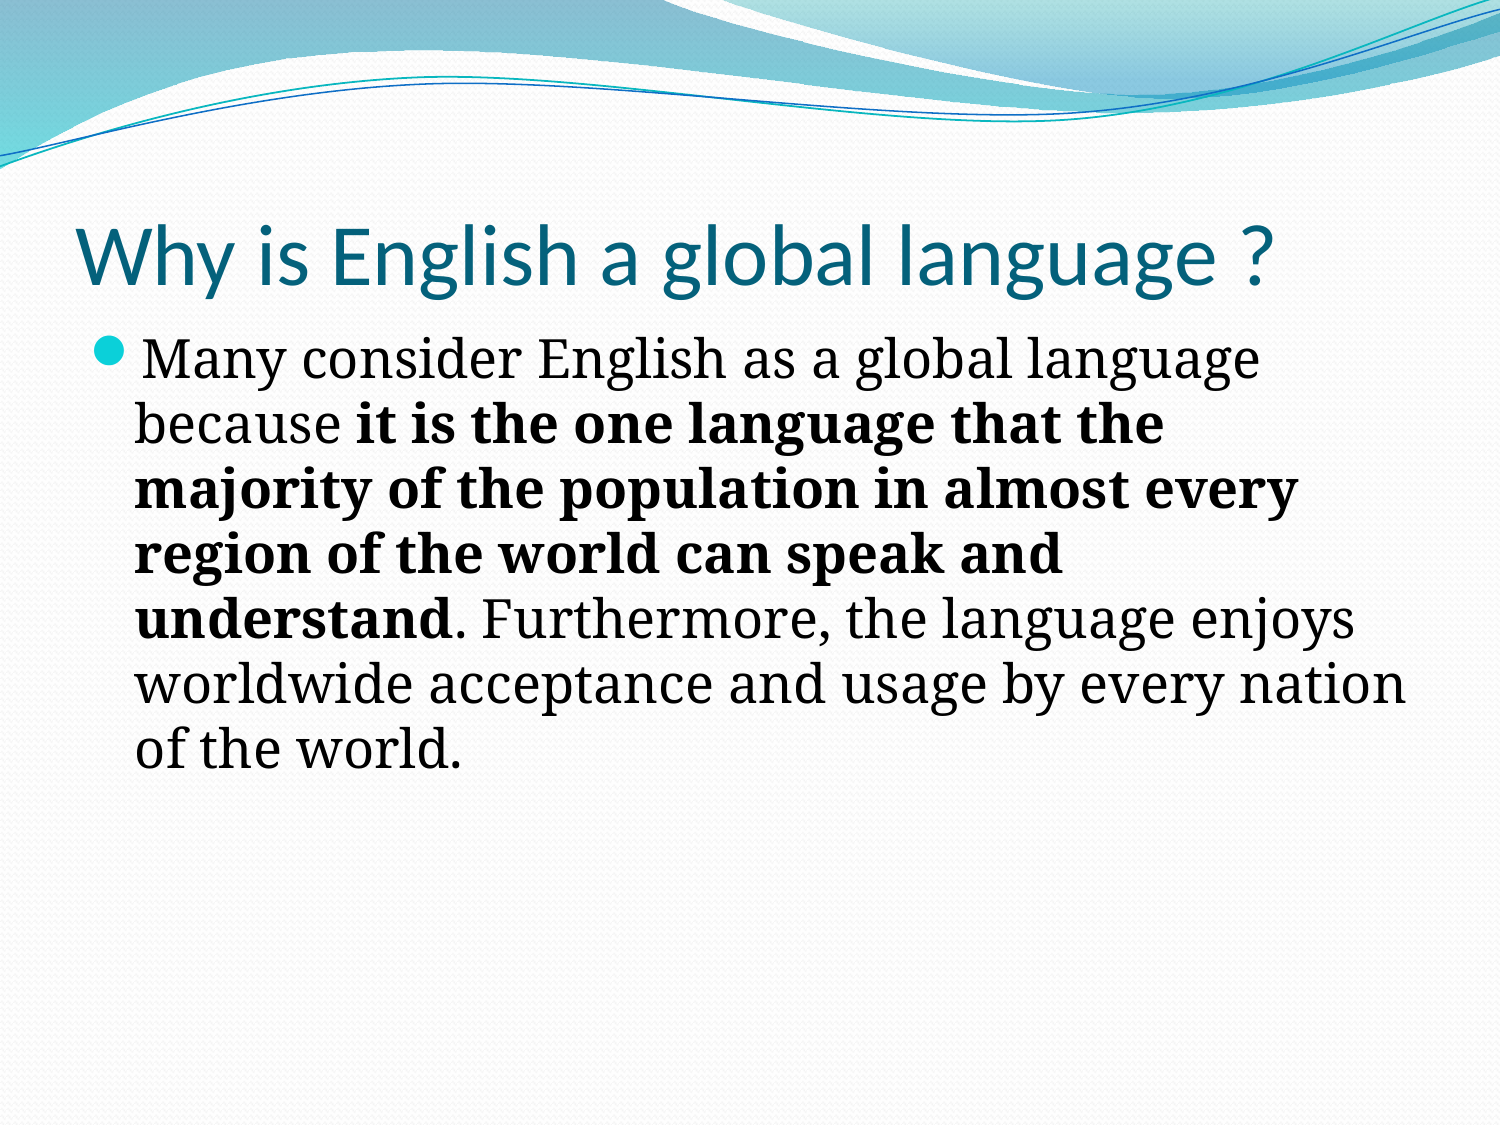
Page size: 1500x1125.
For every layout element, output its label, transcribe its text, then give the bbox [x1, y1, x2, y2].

title Why is English a global language ? [75, 115, 1425, 303]
list Many consider English as a global language because it is the one language that the majority of the population in almost every region of the world can speak and understand. Furthermore, the language enjoys worldwide acceptance and usage by every nation of the world. [75, 317, 1425, 1038]
